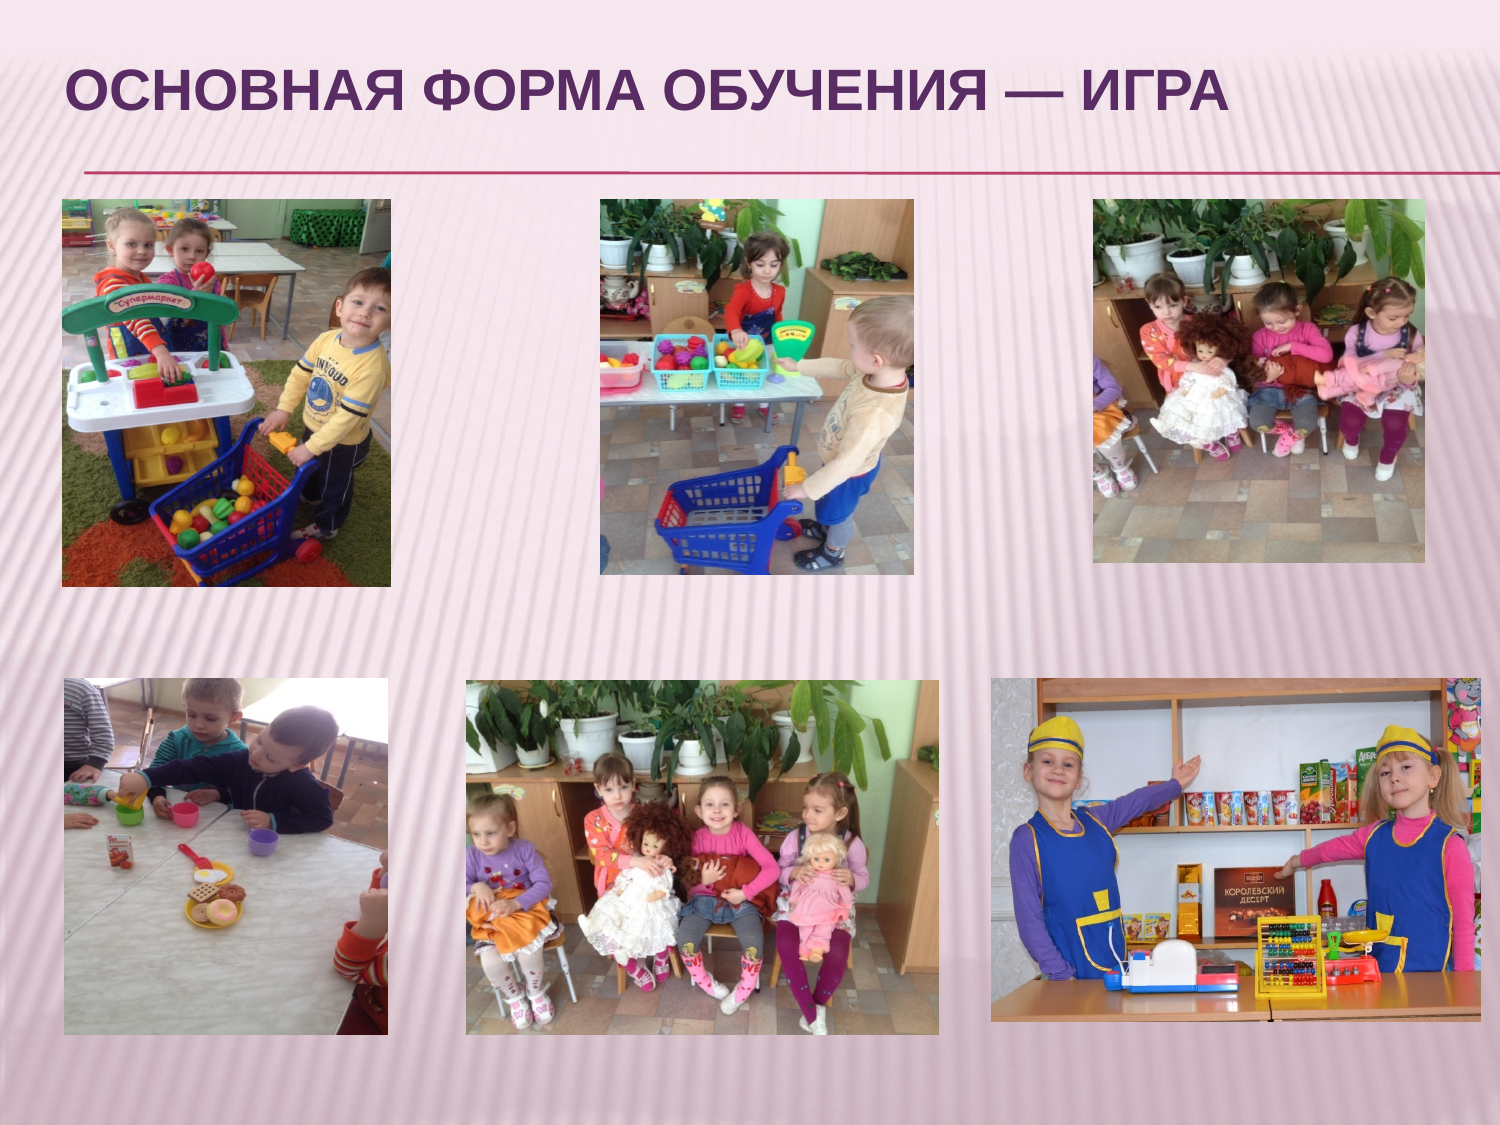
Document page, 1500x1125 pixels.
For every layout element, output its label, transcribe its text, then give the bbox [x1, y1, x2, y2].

picture [64, 677, 388, 1036]
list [599, 199, 915, 575]
title Основная форма обучения — игра [49, 12, 1475, 163]
picture [991, 677, 1481, 1023]
picture [466, 680, 940, 1036]
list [62, 199, 391, 587]
picture [1093, 199, 1426, 563]
